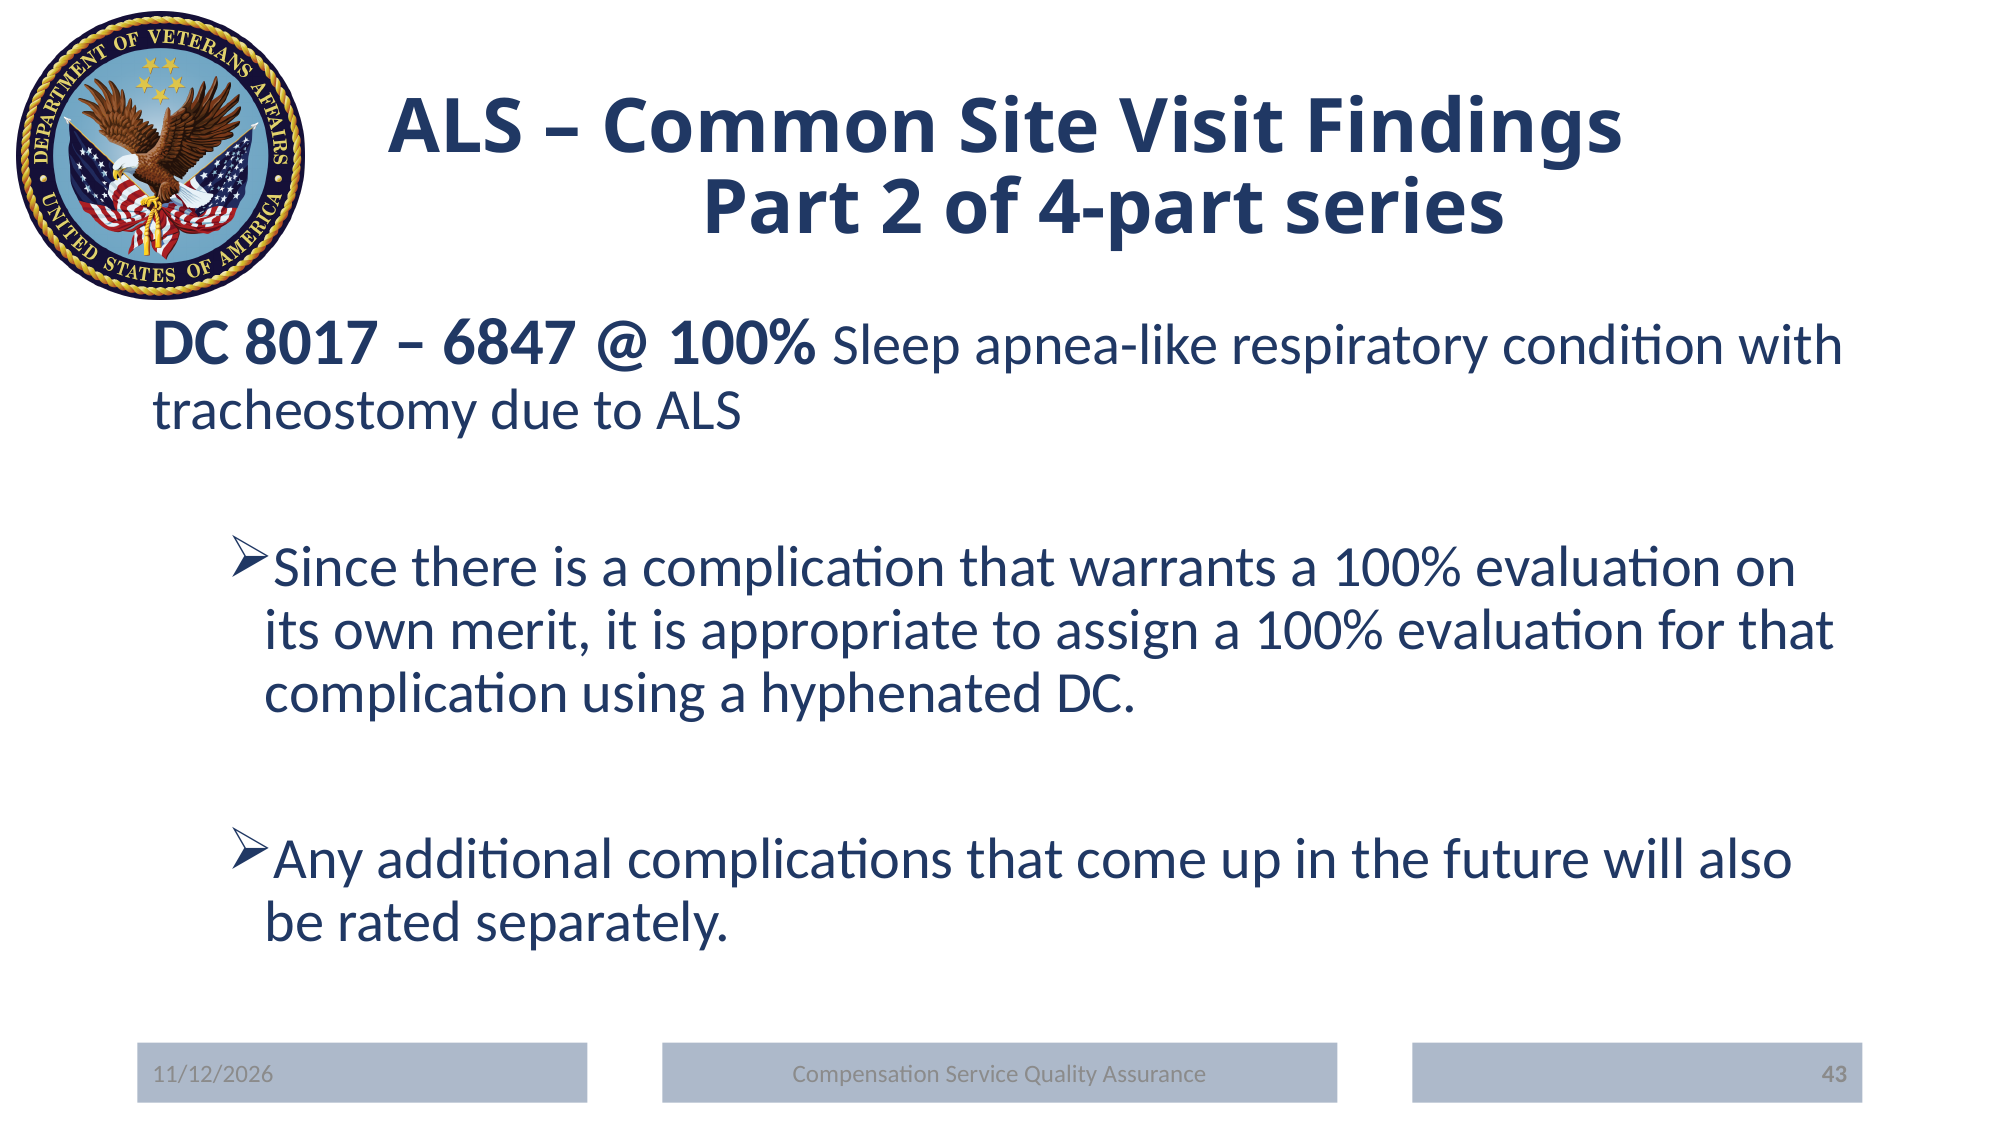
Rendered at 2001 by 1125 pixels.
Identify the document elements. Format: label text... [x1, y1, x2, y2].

picture [16, 11, 305, 300]
list DC 8017 – 6847 @ 100% Sleep apnea-like respiratory condition with tracheostomy due to ALS Since there is a complication that warrants a 100% evaluation on its own merit, it is appropriate to assign a 100% evaluation for that complication using a hyphenated DC. Any additional complications that come up in the future will also be rated separately. [137, 299, 1863, 1014]
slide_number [137, 1042, 588, 1103]
slide_number 43 [1412, 1042, 1863, 1103]
title ALS – Common Site Visit Findings Part 2 of 4-part series [345, 59, 1863, 278]
footer Compensation Service Quality Assurance [662, 1042, 1338, 1103]
